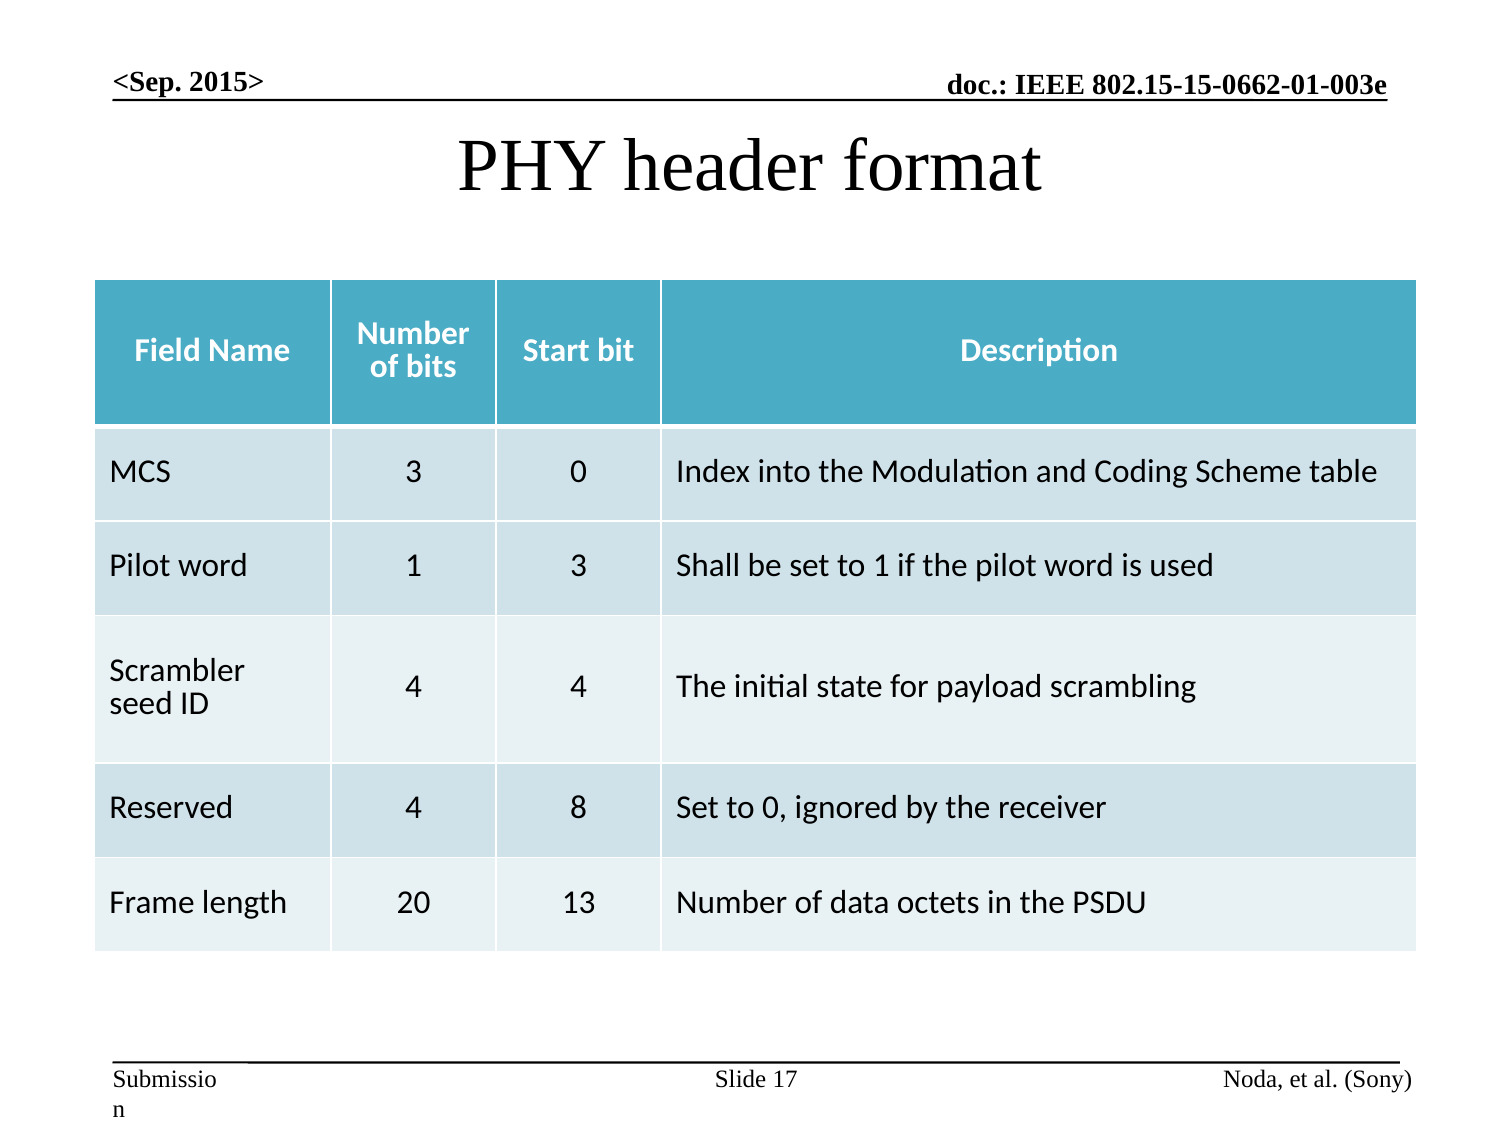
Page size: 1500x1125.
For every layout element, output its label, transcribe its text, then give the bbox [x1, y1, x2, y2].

table_header Field Name [95, 280, 330, 424]
table_cell 3 [497, 522, 660, 615]
table_cell 4 [332, 764, 495, 857]
table_cell Shall be set to 1 if the pilot word is used [662, 522, 1416, 615]
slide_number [112, 62, 375, 98]
table_cell 13 [497, 858, 660, 951]
title PHY header format [112, 112, 1388, 209]
table_cell MCS [95, 429, 330, 520]
table_cell Reserved [95, 764, 330, 857]
table_cell 4 [497, 616, 660, 762]
table_header Start bit [497, 280, 660, 424]
table_cell Set to 0, ignored by the receiver [662, 764, 1416, 857]
table_cell Number of data octets in the PSDU [662, 858, 1416, 951]
table_cell 1 [332, 522, 495, 615]
table_cell Pilot word [95, 522, 330, 615]
table_cell 8 [497, 764, 660, 857]
table_cell Frame length [95, 858, 330, 951]
table_cell Scrambler seed ID [95, 616, 330, 762]
table_header Description [662, 280, 1416, 424]
table_header Number of bits [332, 280, 495, 424]
table_cell 0 [497, 429, 660, 520]
table_cell 20 [332, 858, 495, 951]
table_cell 4 [332, 616, 495, 762]
slide_number Slide 17 [712, 1062, 800, 1093]
table_cell Index into the Modulation and Coding Scheme table [662, 429, 1416, 520]
footer Noda, et al. (Sony) [900, 1062, 1413, 1093]
table_cell 3 [332, 429, 495, 520]
table_cell The initial state for payload scrambling [662, 616, 1416, 762]
